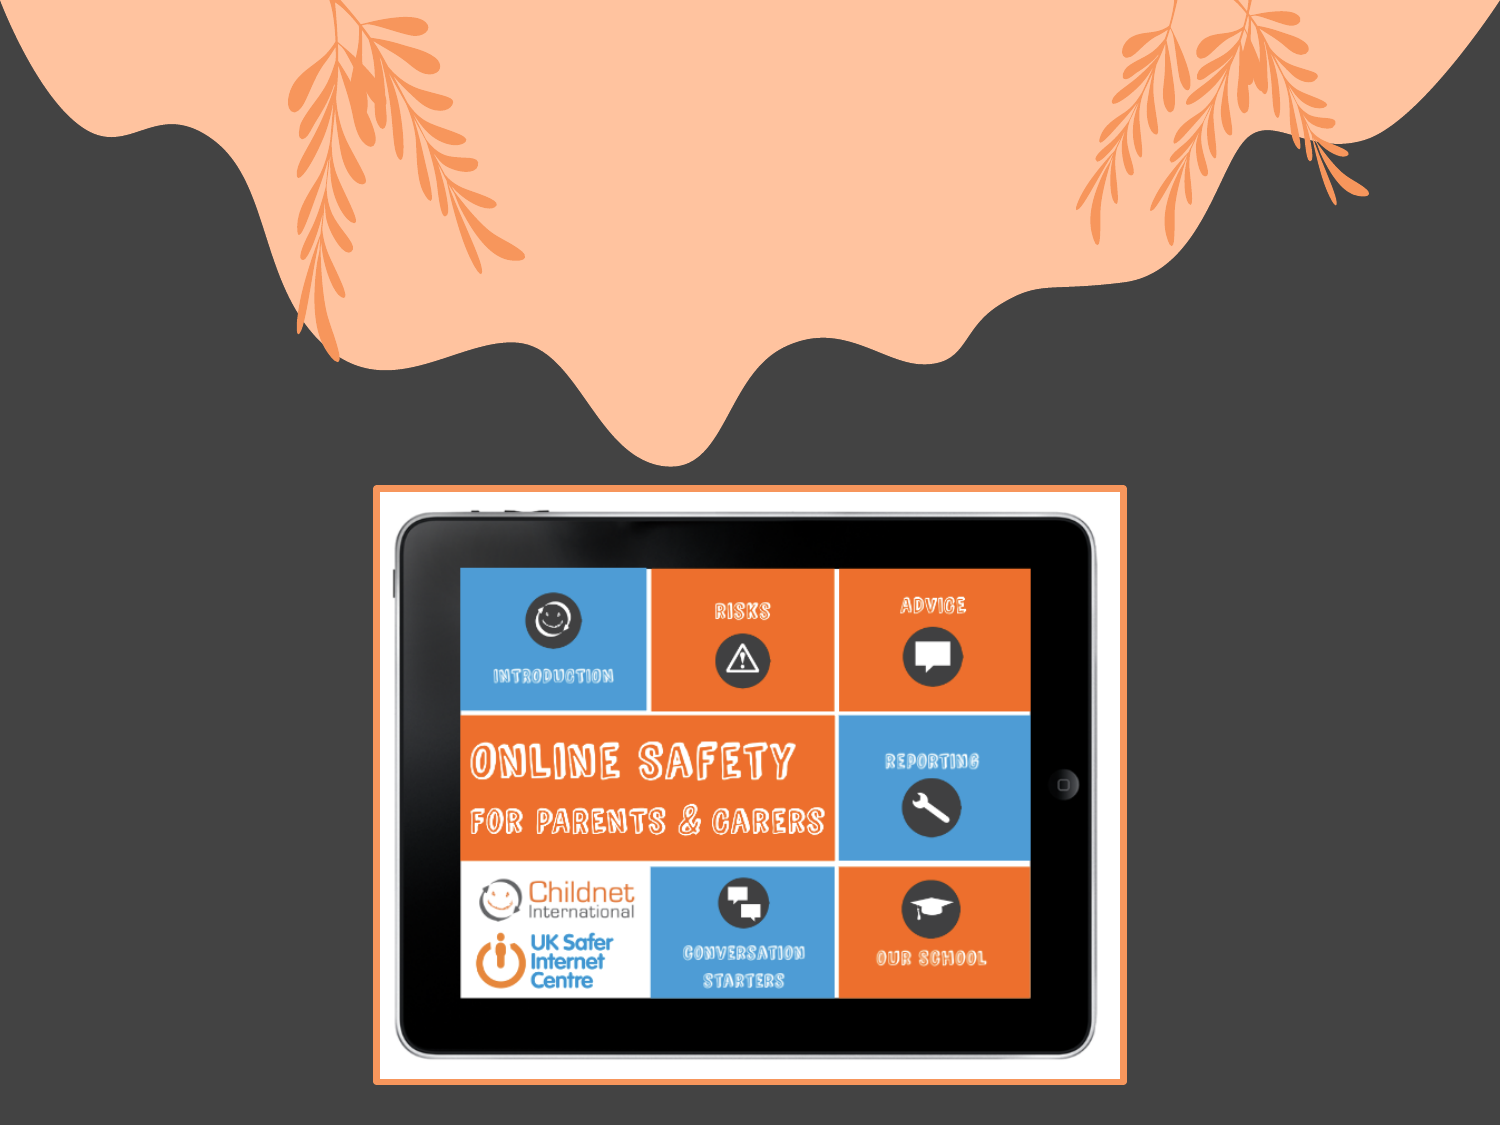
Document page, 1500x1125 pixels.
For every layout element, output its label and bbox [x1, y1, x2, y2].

text_box [1375, 0, 1500, 136]
text_box [286, 0, 1371, 363]
text_box [0, 0, 281, 280]
picture [379, 491, 1121, 1079]
text_box [564, 371, 756, 467]
